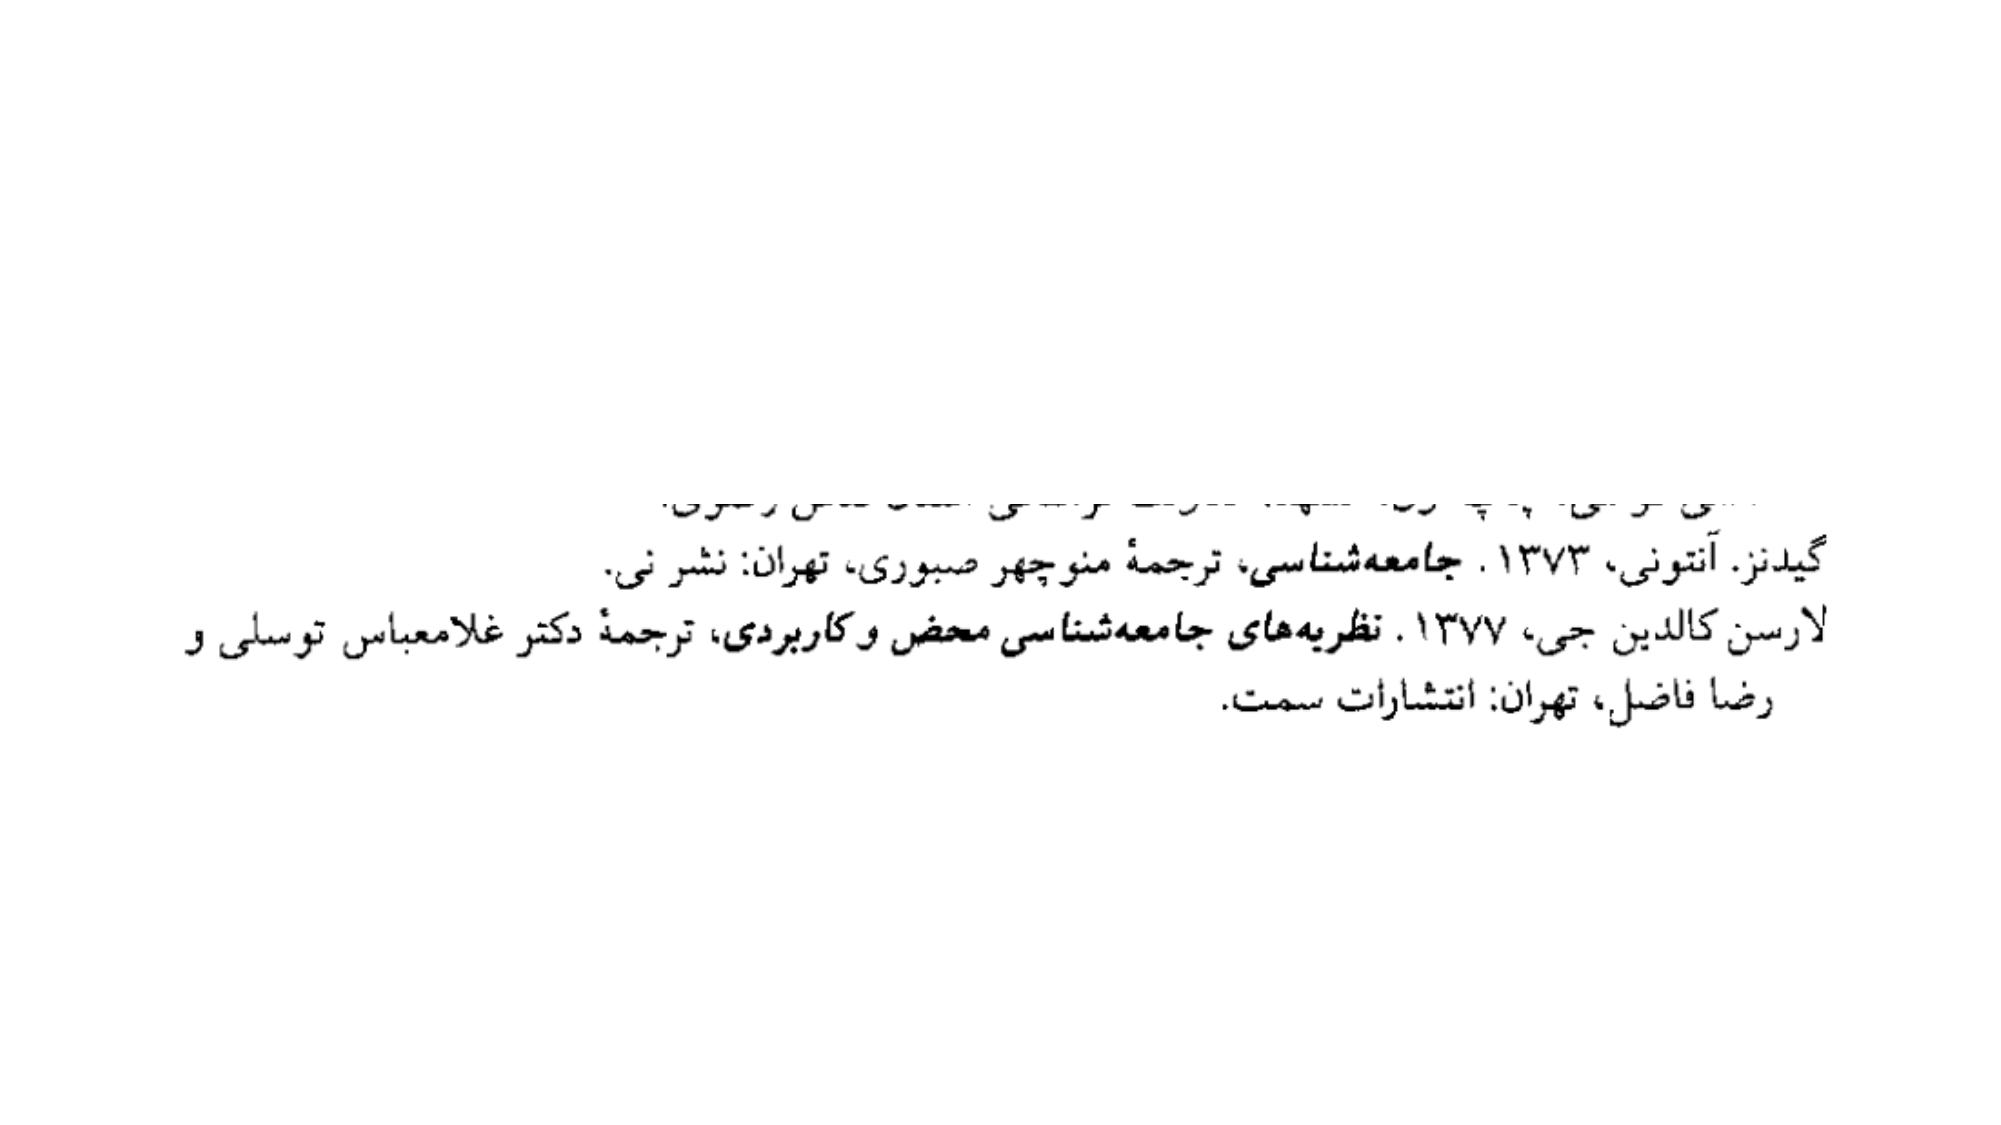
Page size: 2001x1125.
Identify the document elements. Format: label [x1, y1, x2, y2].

list [169, 504, 1863, 772]
